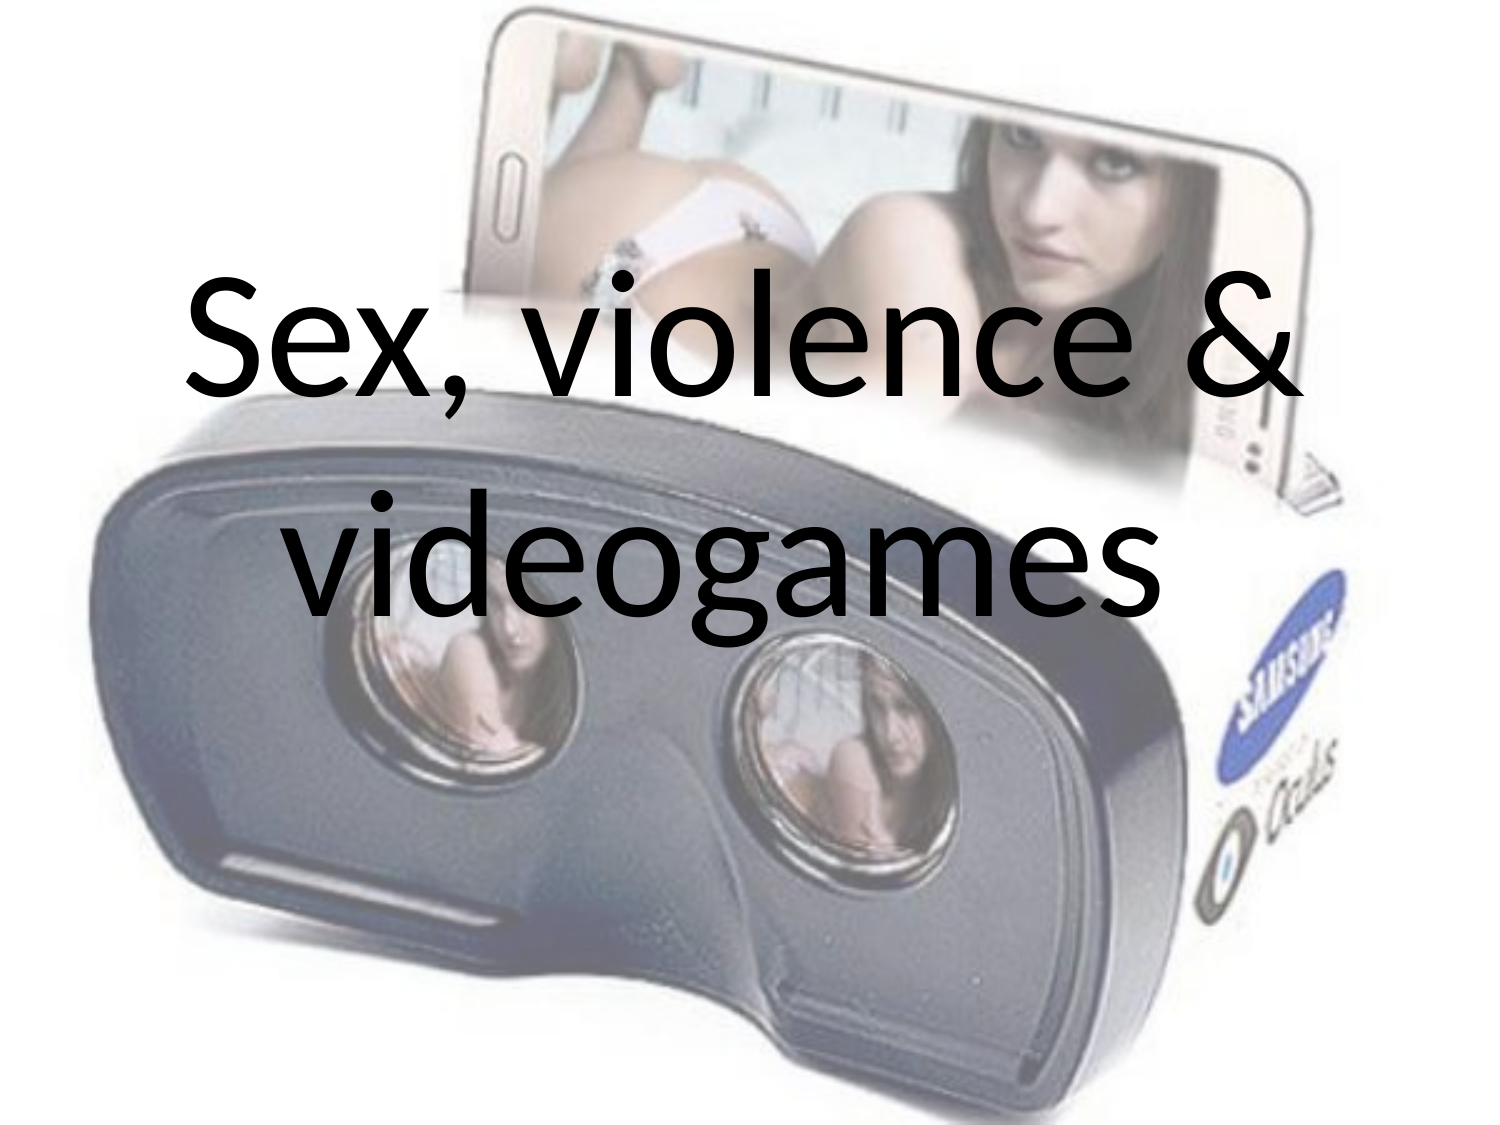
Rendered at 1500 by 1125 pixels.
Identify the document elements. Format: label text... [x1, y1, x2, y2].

title Sex, violence & videogames [116, 243, 1371, 624]
